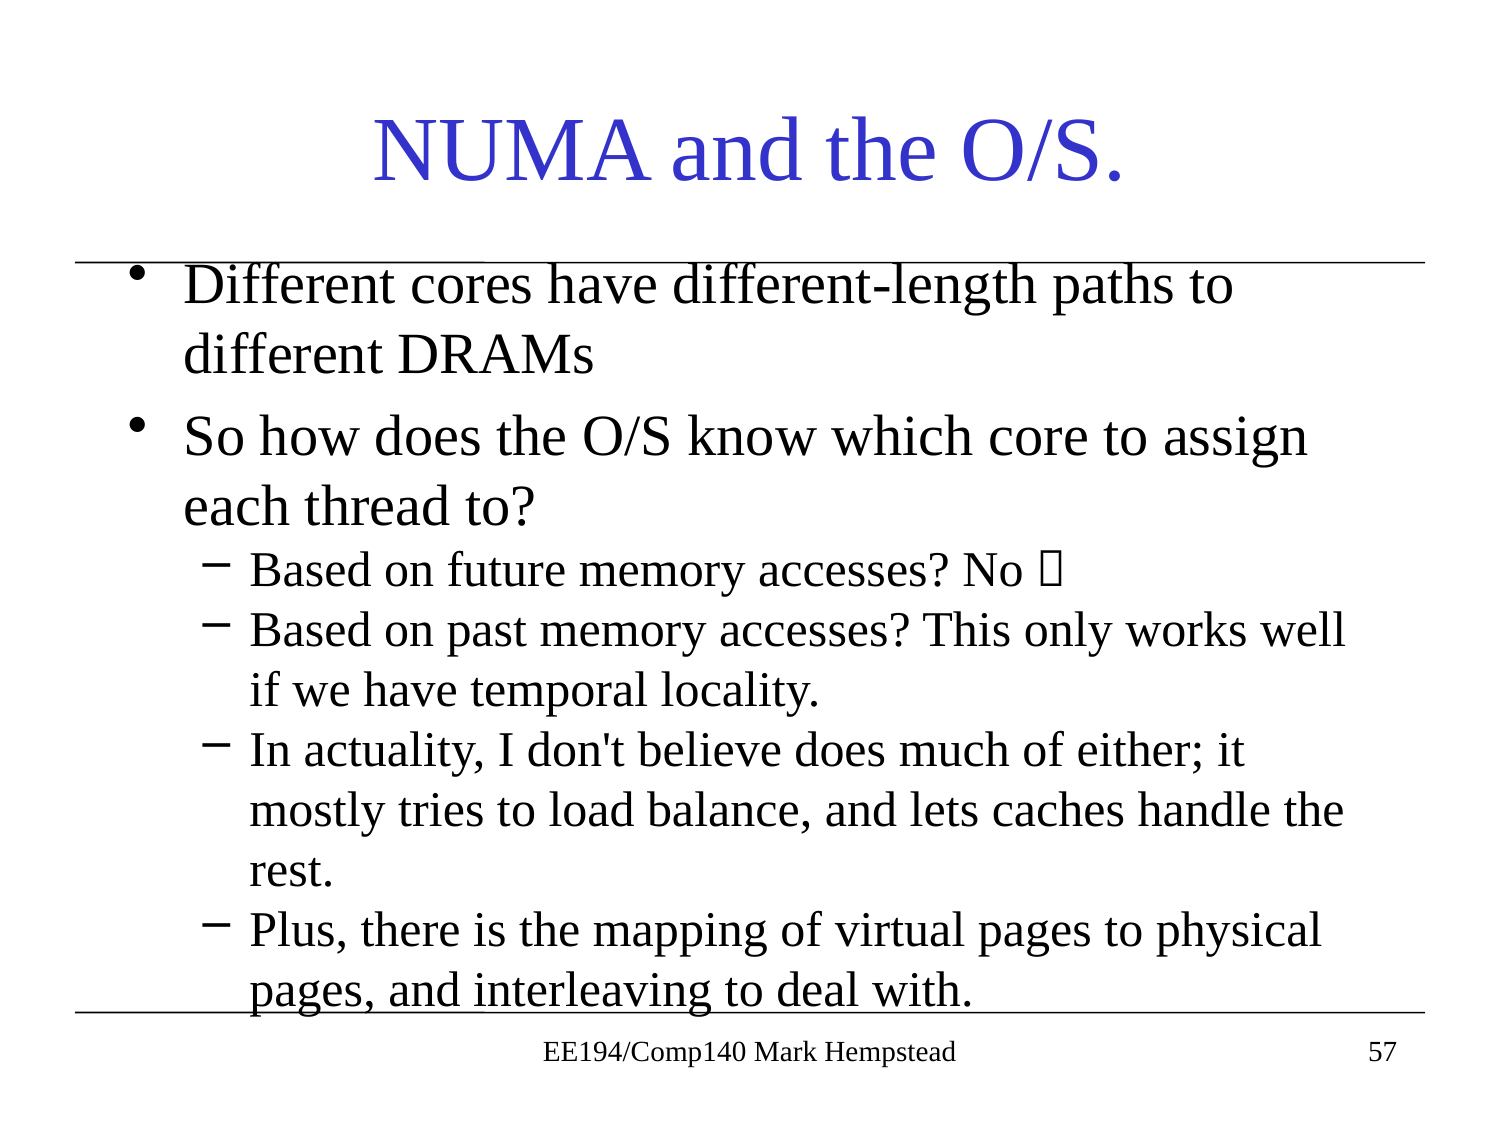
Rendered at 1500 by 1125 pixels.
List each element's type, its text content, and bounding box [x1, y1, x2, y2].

title NUMA and the O/S. [112, 50, 1388, 237]
list Different cores have different-length paths to different DRAMs So how does the O/S know which core to assign each thread to? Based on future memory accesses? No  Based on past memory accesses? This only works well if we have temporal locality. In actuality, I don't believe does much of either; it mostly tries to load balance, and lets caches handle the rest. Plus, there is the mapping of virtual pages to physical pages, and interleaving to deal with. [112, 237, 1388, 963]
footer EE194/Comp140 Mark Hempstead [512, 1024, 988, 1101]
